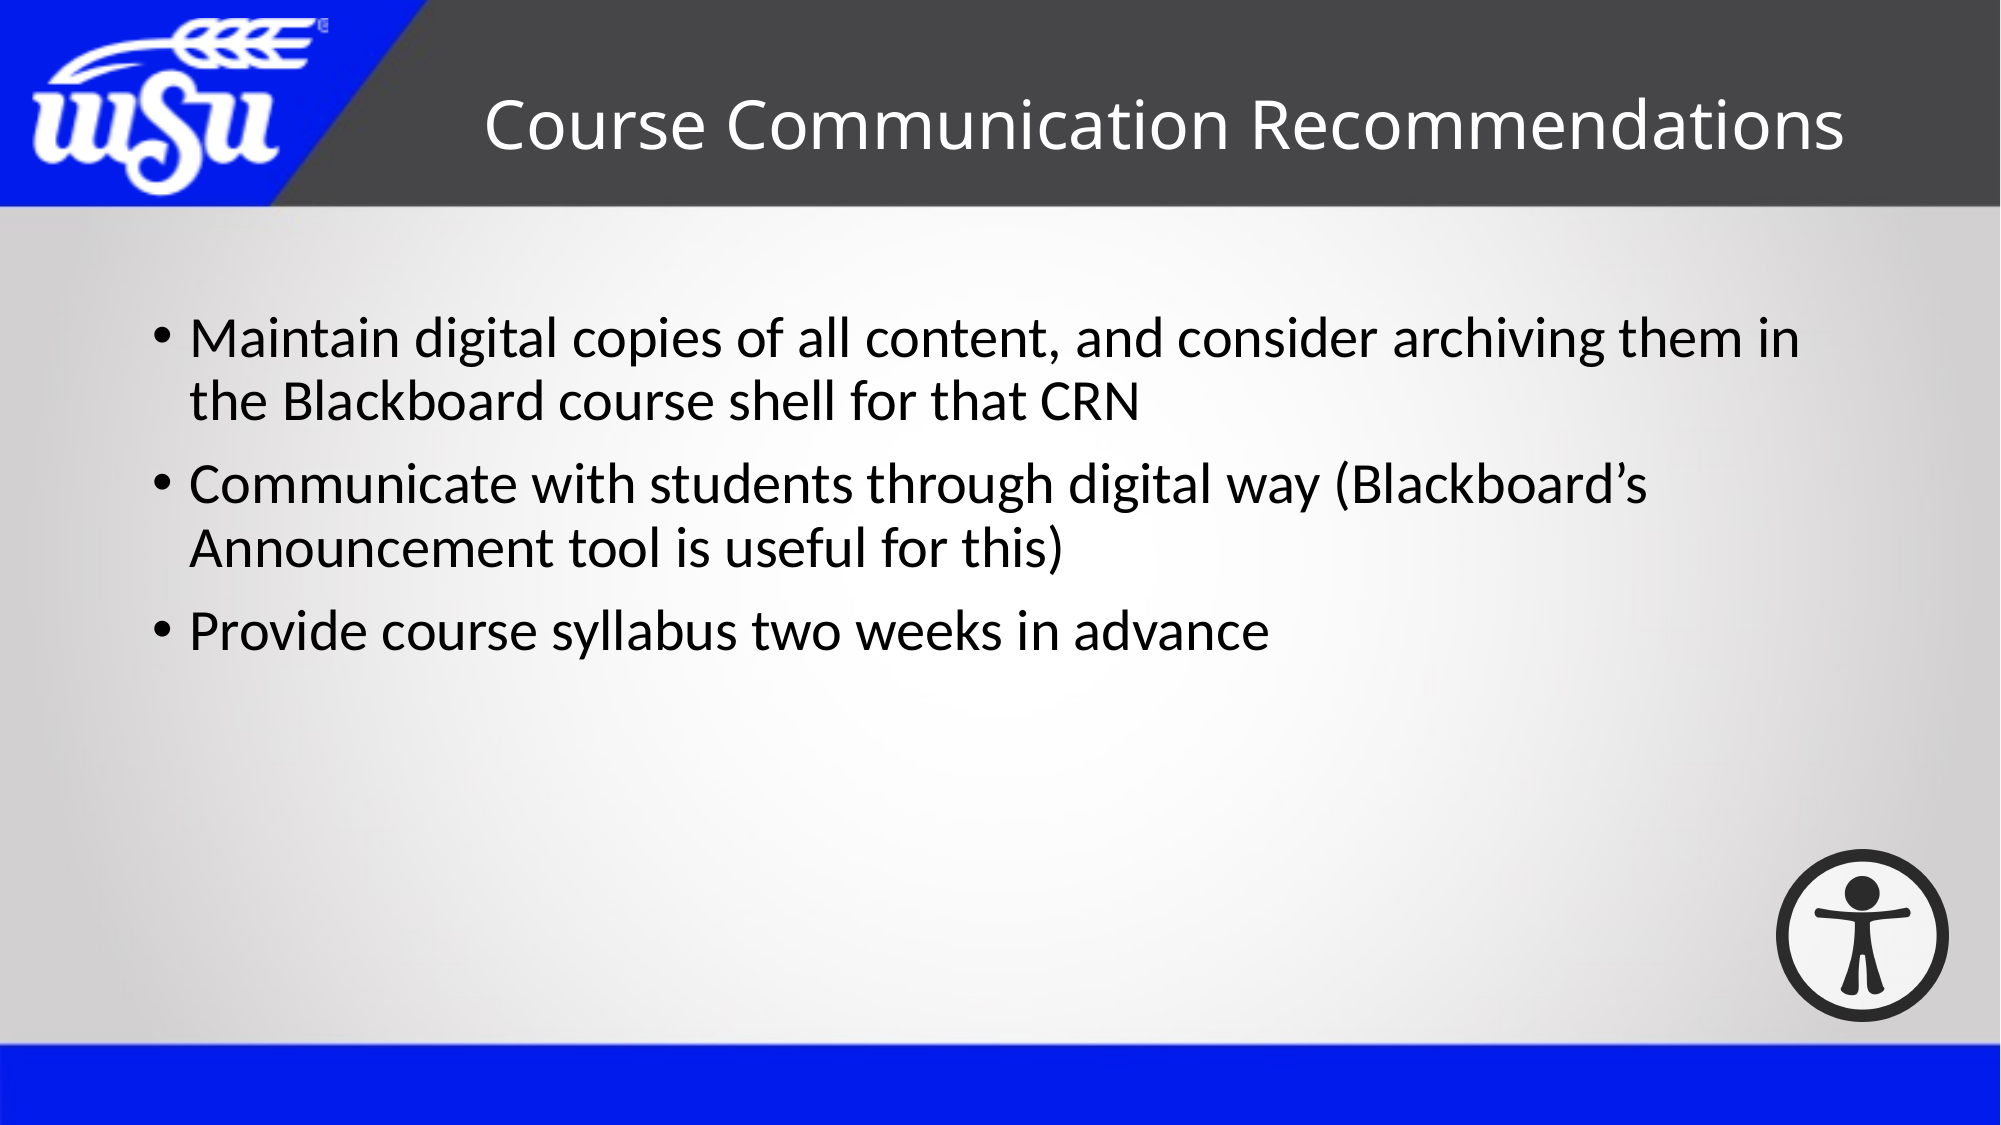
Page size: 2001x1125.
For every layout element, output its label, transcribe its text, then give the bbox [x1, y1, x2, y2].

title Course Communication Recommendations [468, 49, 1864, 207]
list Maintain digital copies of all content, and consider archiving them in the Blackboard course shell for that CRN Communicate with students through digital way (Blackboard’s Announcement tool is useful for this) Provide course syllabus two weeks in advance [137, 299, 1863, 1014]
